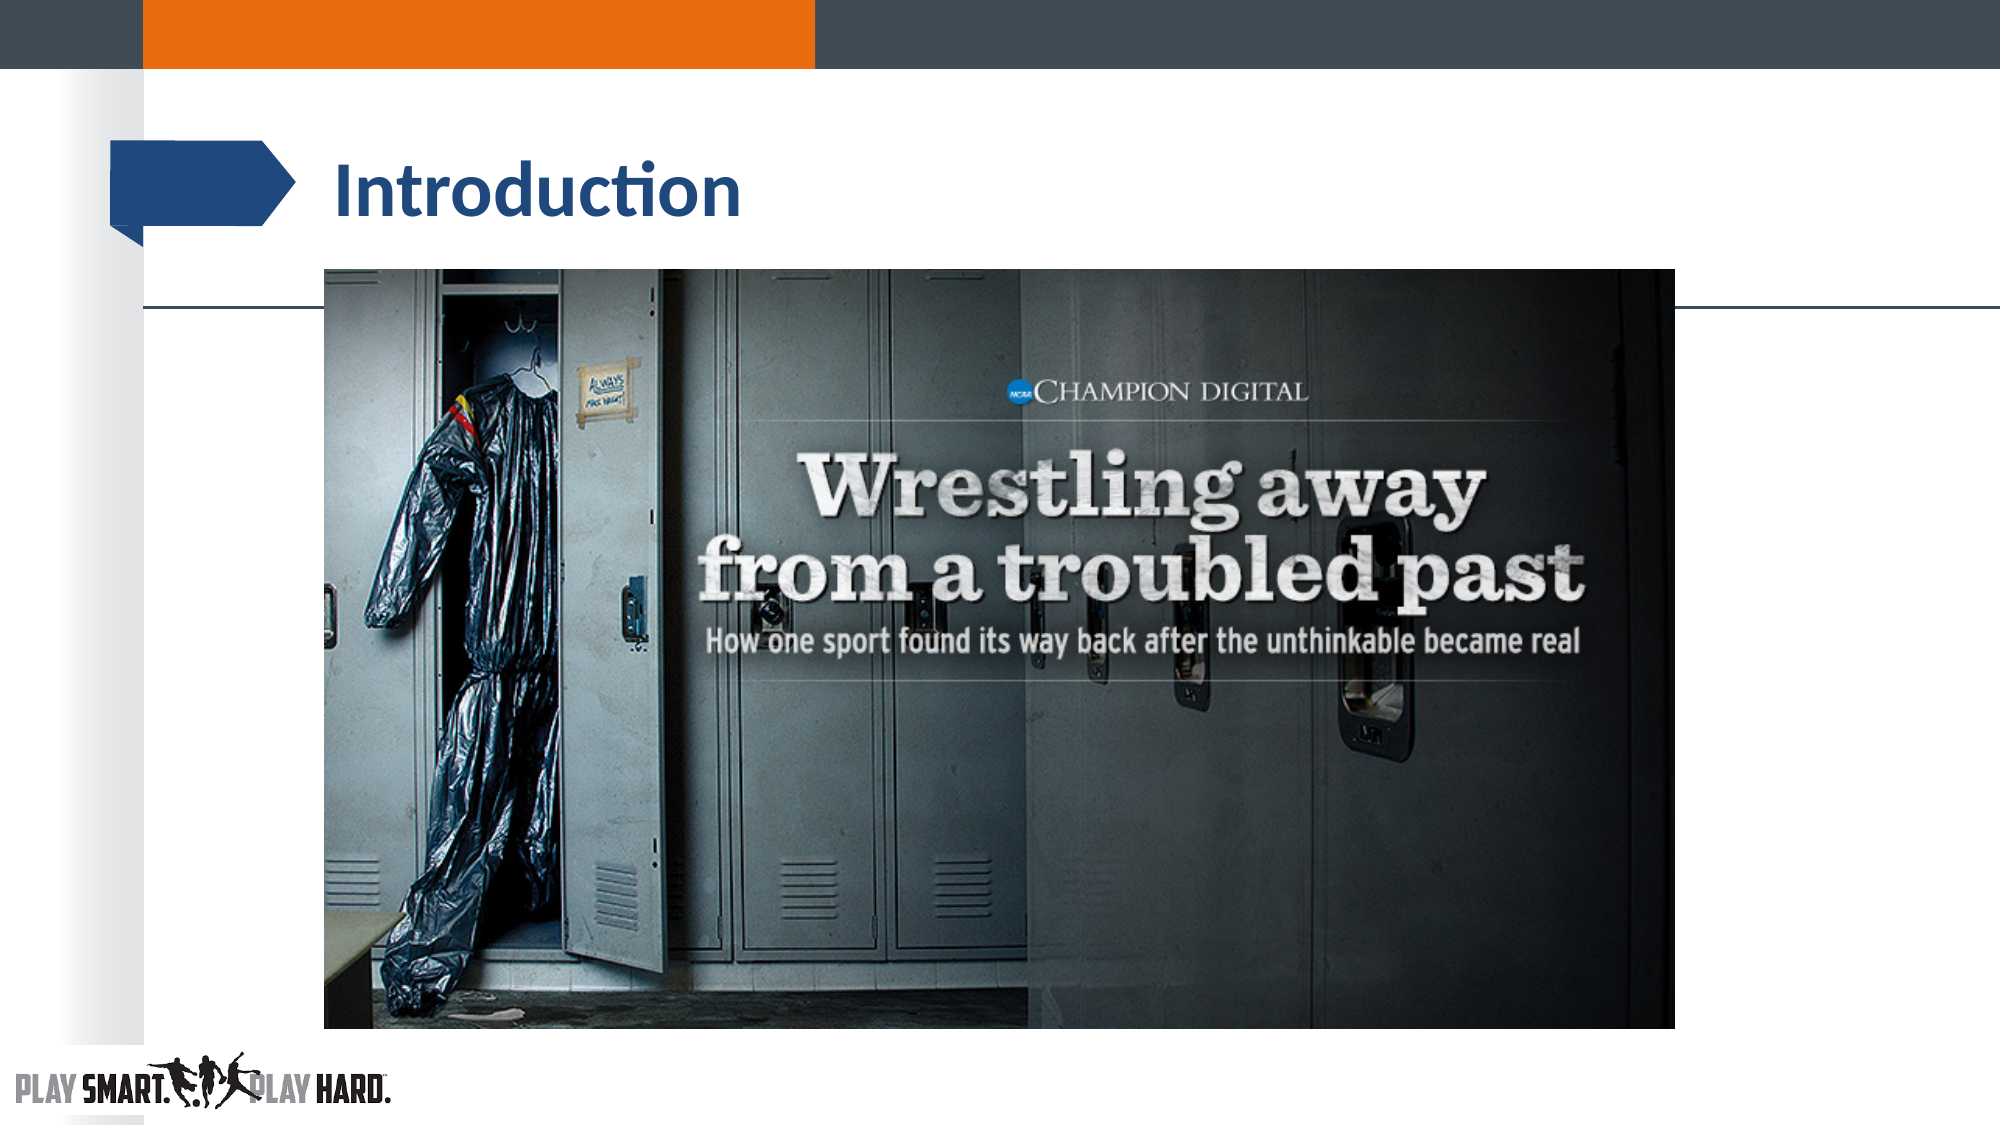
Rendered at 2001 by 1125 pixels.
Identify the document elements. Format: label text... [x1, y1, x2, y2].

picture [12, 1045, 393, 1115]
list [324, 268, 1676, 1029]
title Introduction [318, 86, 1964, 284]
